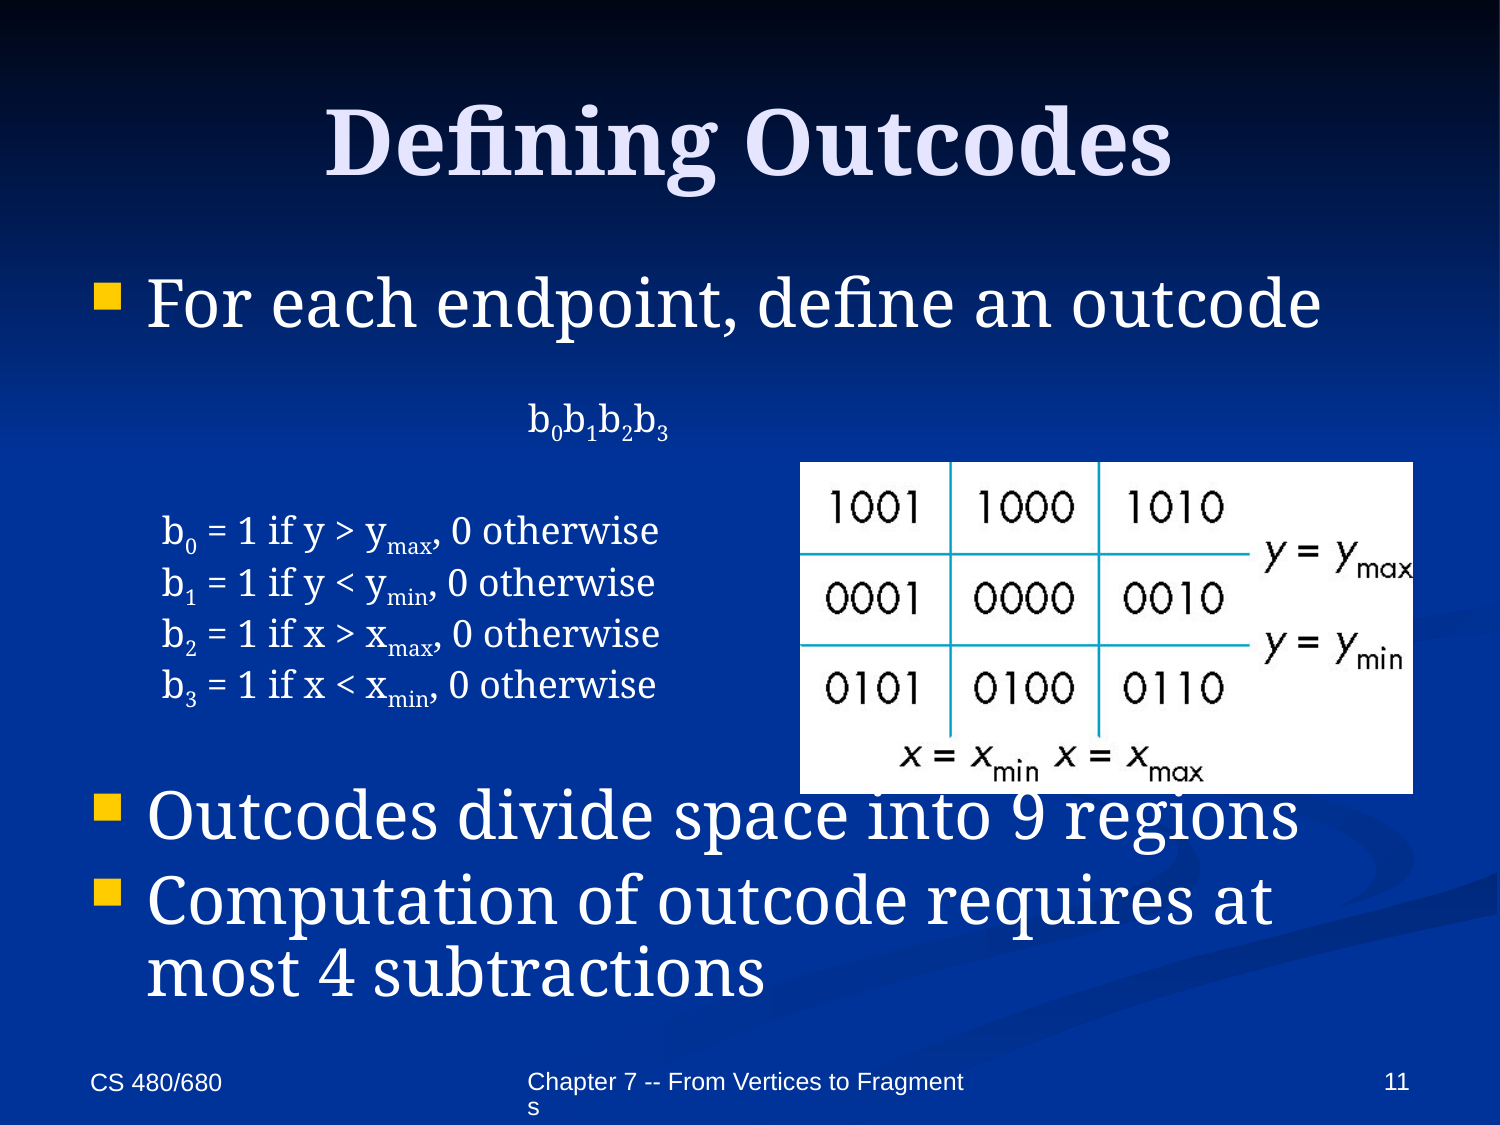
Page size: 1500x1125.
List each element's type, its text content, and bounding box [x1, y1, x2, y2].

slide_number CS 480/680 [74, 1025, 426, 1104]
text_box b0b1b2b3 [513, 387, 684, 454]
picture [799, 462, 1413, 794]
text_box b0 = 1 if y > ymax, 0 otherwise b1 = 1 if y < ymin, 0 otherwise b2 = 1 if x > xmax, 0 otherwise b3 = 1 if x < xmin, 0 otherwise [147, 499, 676, 720]
list For each endpoint, define an outcode Outcodes divide space into 9 regions Computation of outcode requires at most 4 subtractions [74, 262, 1426, 1006]
footer Chapter 7 -- From Vertices to Fragments [512, 1024, 988, 1104]
title Defining Outcodes [74, 44, 1426, 233]
slide_number 11 [1074, 1024, 1426, 1104]
picture [799, 462, 949, 553]
